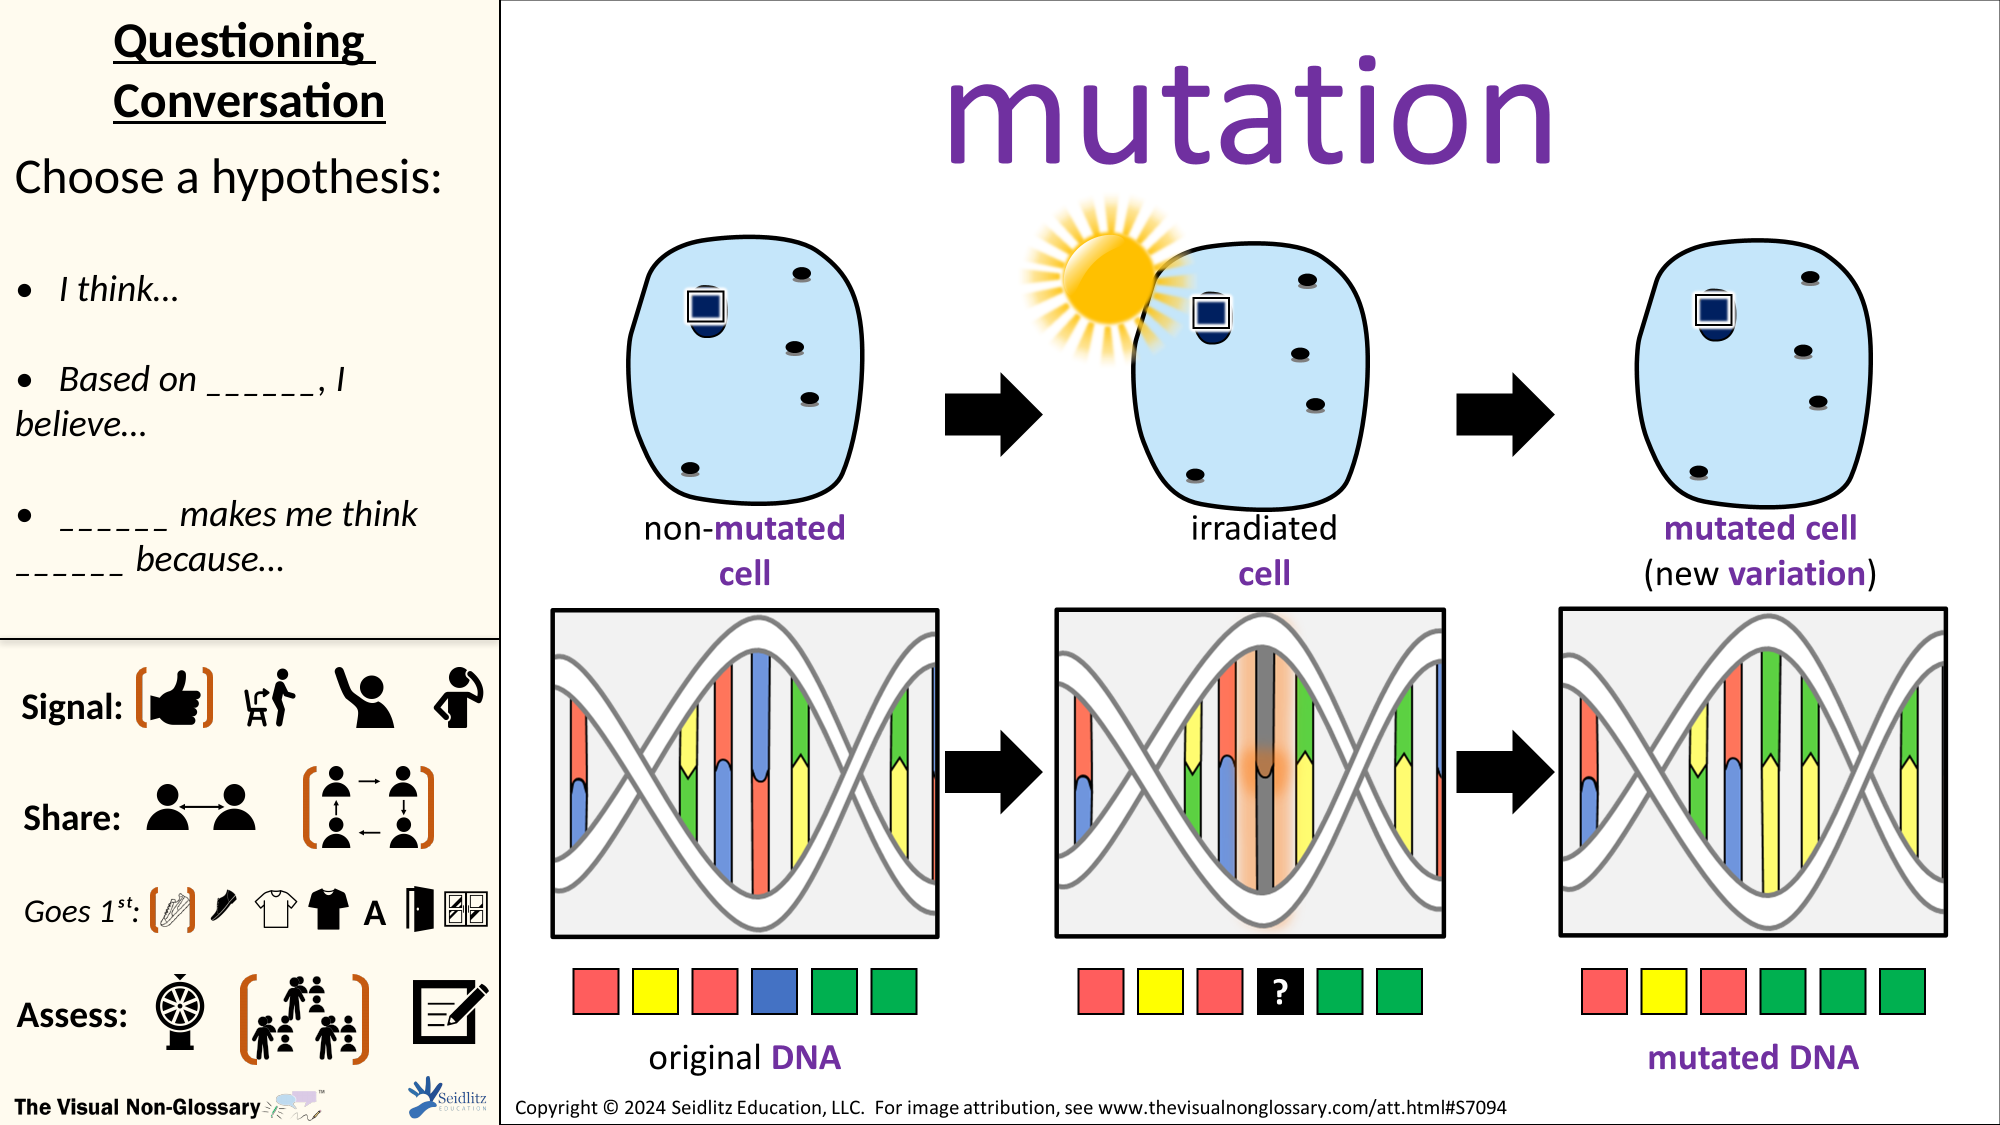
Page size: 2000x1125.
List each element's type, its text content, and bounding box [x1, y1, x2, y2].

picture [253, 886, 299, 932]
picture [305, 886, 352, 932]
picture [239, 974, 370, 1066]
text_box Goes 1ˢᵗ: [9, 881, 156, 937]
text_box • I think… • Based on ______, I believe… • ______ makes me think ______ because… [0, 211, 494, 587]
text_box Assess: [1, 982, 137, 1043]
picture [149, 886, 196, 934]
picture [239, 667, 301, 728]
text_box Choose a hypothesis: [0, 135, 494, 211]
picture [202, 886, 241, 925]
text_box Signal: [6, 674, 136, 735]
picture [145, 784, 257, 830]
picture [334, 667, 395, 728]
text_box A [348, 880, 402, 941]
picture [136, 667, 214, 728]
text_box Questioning Conversation [98, 0, 401, 135]
text_box Share: [8, 785, 137, 846]
picture [0, 1084, 328, 1125]
picture [413, 974, 490, 1051]
picture [499, 0, 2000, 1125]
picture [403, 1073, 495, 1125]
picture [302, 766, 434, 850]
picture [428, 667, 490, 728]
picture [397, 886, 490, 932]
picture [142, 974, 218, 1051]
